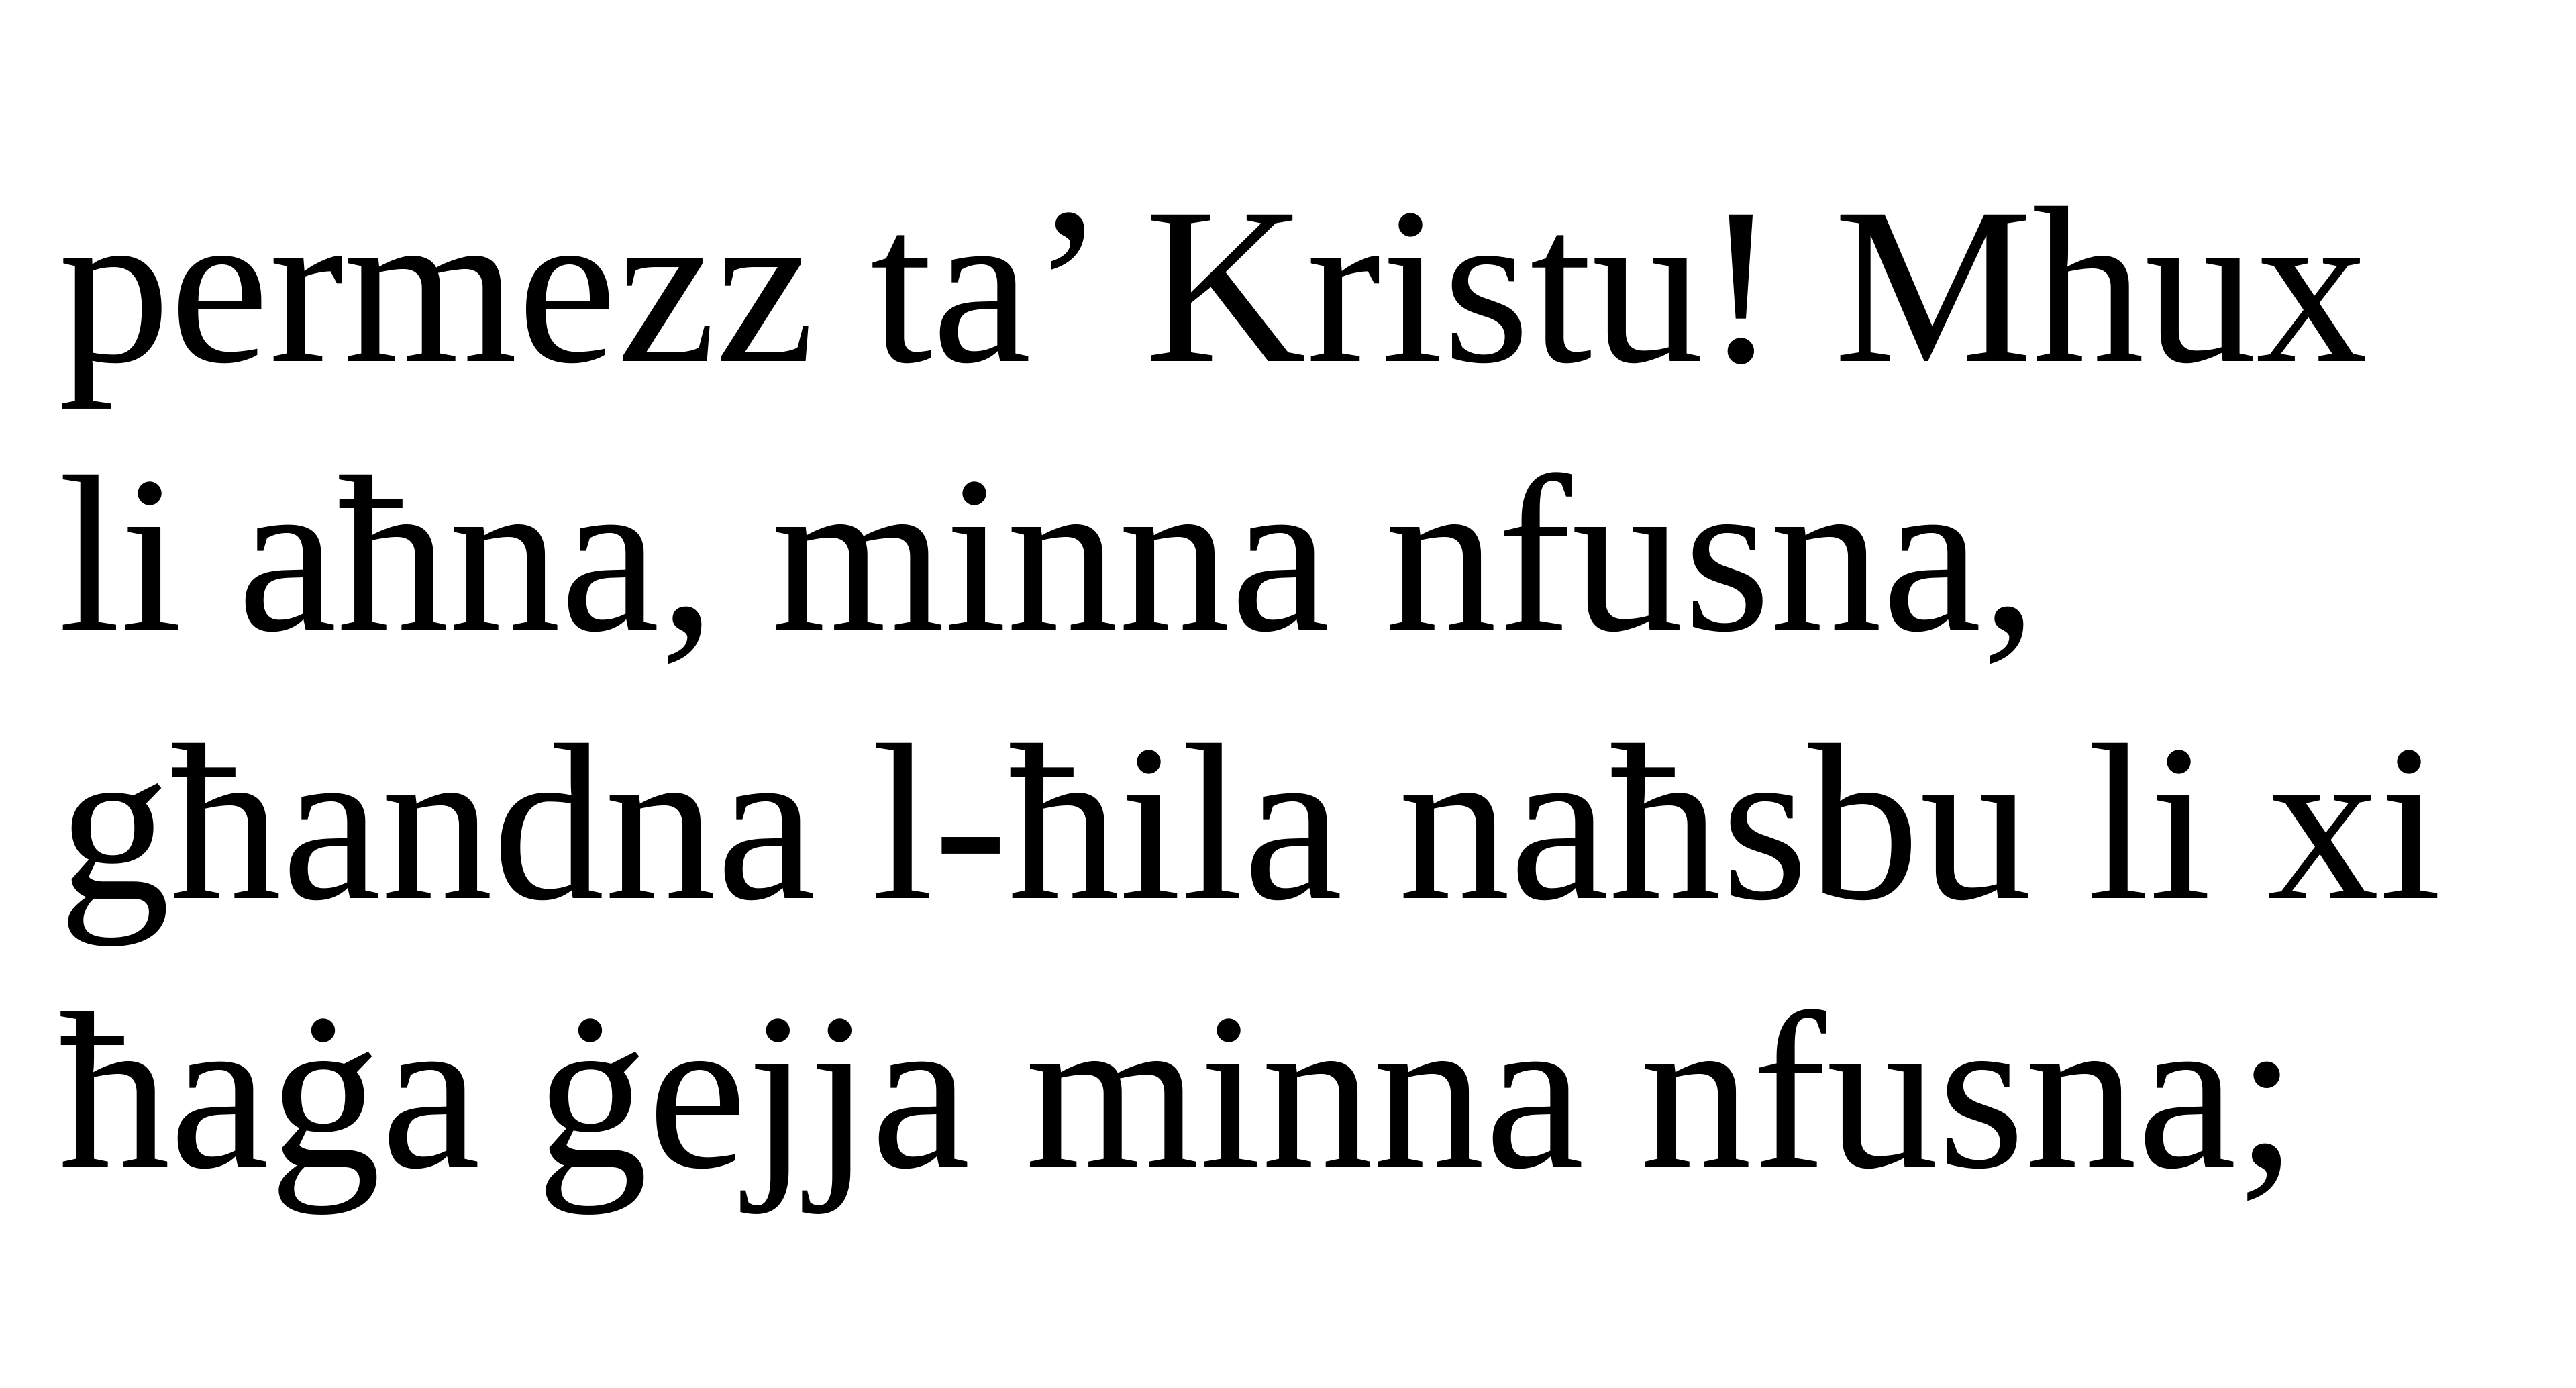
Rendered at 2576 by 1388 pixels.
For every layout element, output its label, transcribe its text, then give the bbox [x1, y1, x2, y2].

list permezz ta’ Kristu! Mhux li aħna, minna nfusna, għandna l-ħila naħsbu li xi ħaġa ġejja minna nfusna; [35, 126, 2541, 1261]
